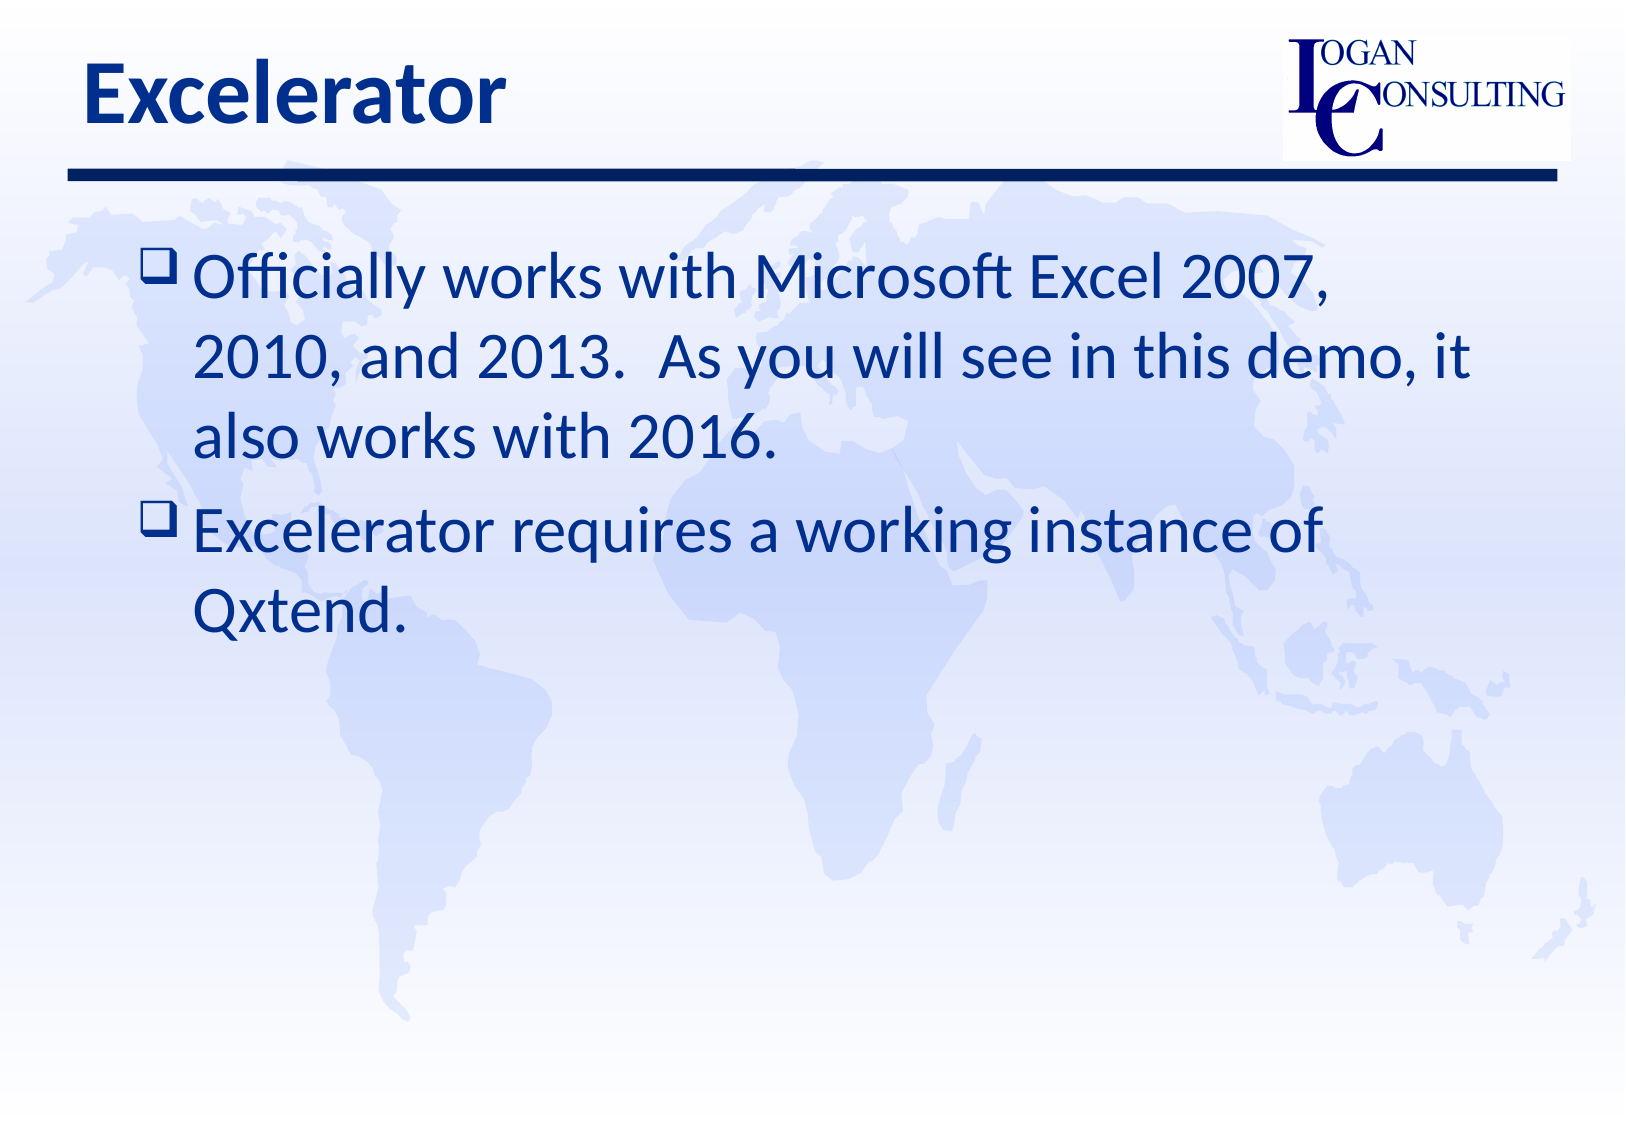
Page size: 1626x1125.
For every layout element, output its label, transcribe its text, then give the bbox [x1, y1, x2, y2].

picture [1283, 35, 1571, 161]
list Officially works with Microsoft Excel 2007, 2010, and 2013. As you will see in this demo, it also works with 2016. Excelerator requires a working instance of Qxtend. [121, 224, 1504, 1000]
title Excelerator [67, 0, 1213, 175]
